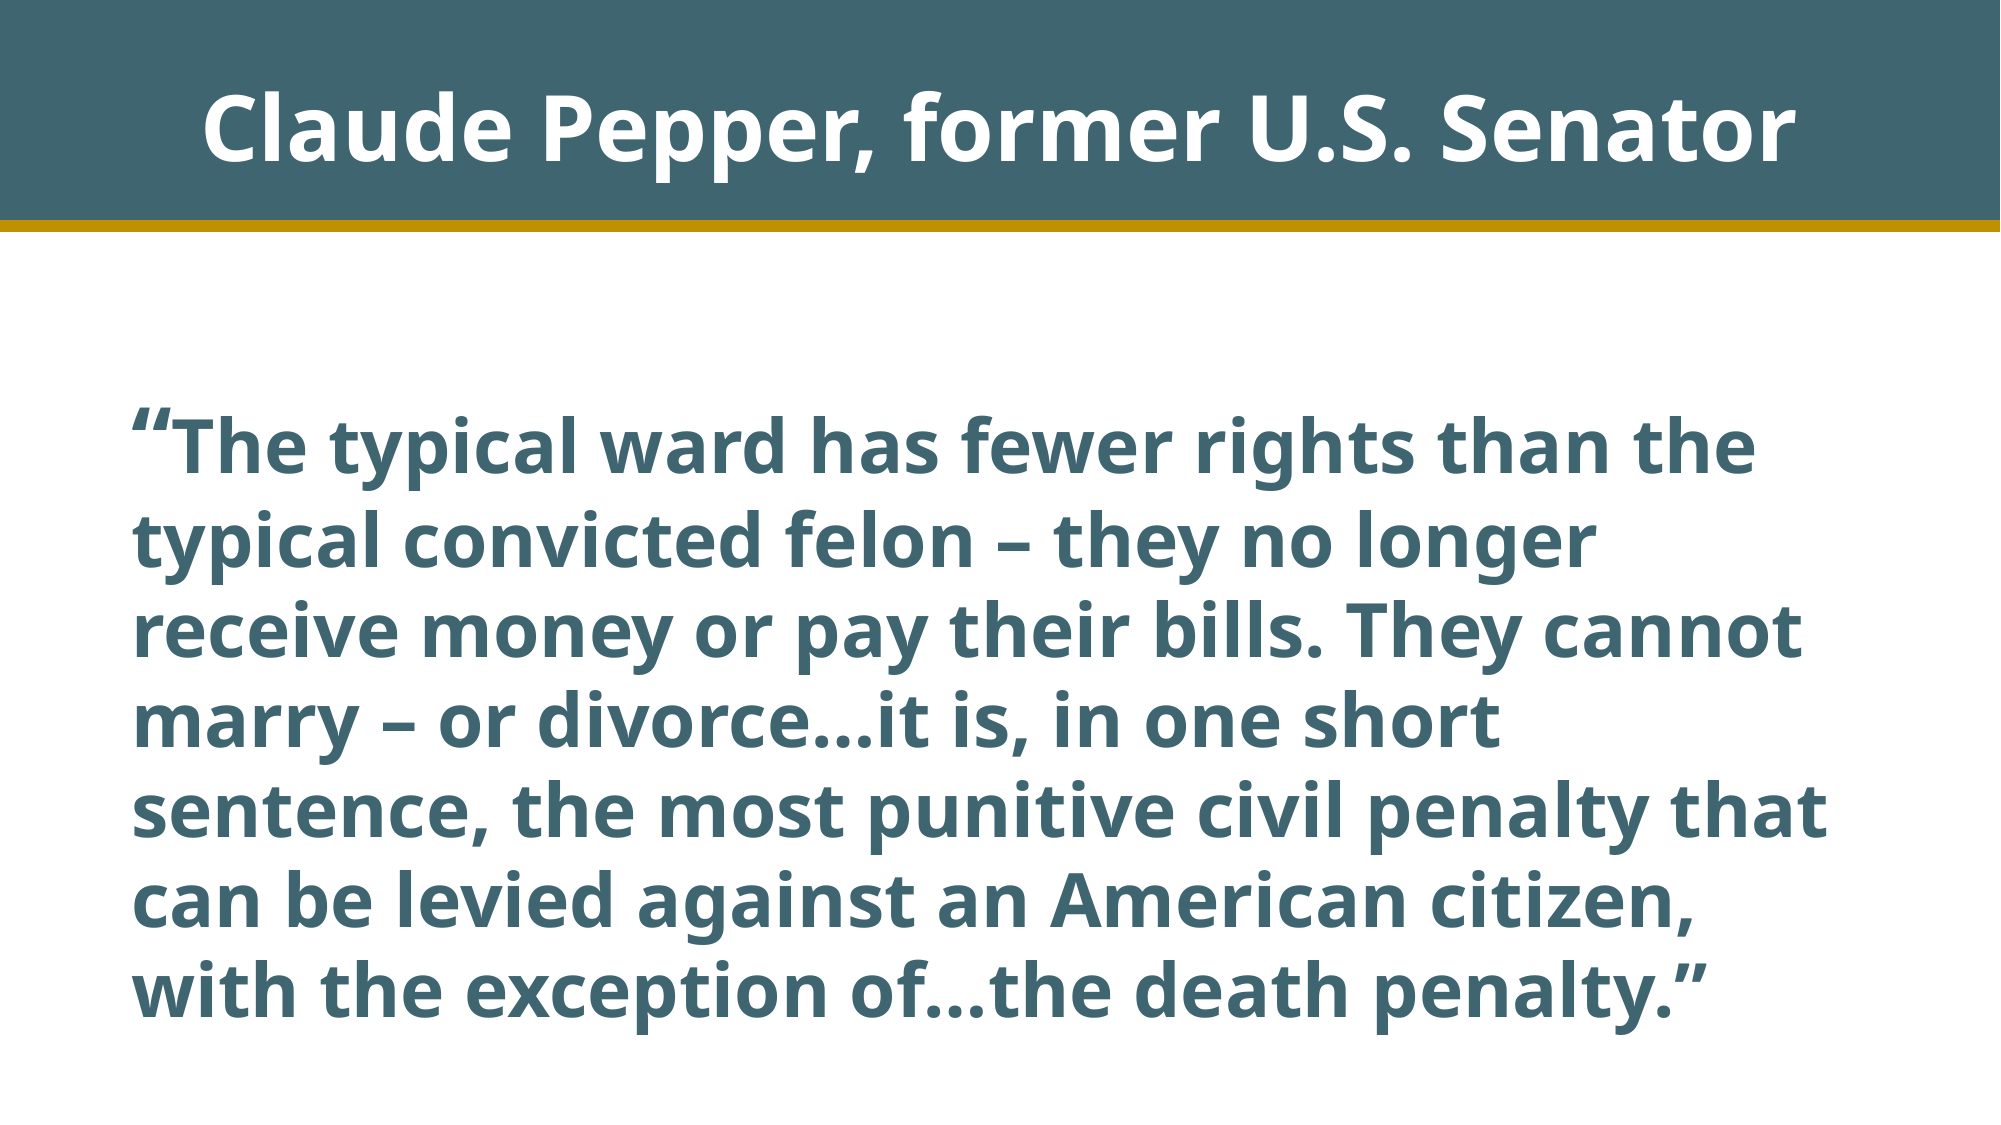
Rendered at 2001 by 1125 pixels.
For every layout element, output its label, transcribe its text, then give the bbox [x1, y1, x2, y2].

text_box Claude Pepper, former U.S. Senator [133, 62, 1867, 188]
text_box “The typical ward has fewer rights than the typical convicted felon – they no longer receive money or pay their bills. They cannot marry – or divorce…it is, in one short sentence, the most punitive civil penalty that can be levied against an American citizen, with the exception of…the death penalty.” [116, 374, 1892, 1040]
text_box [0, 0, 2000, 220]
